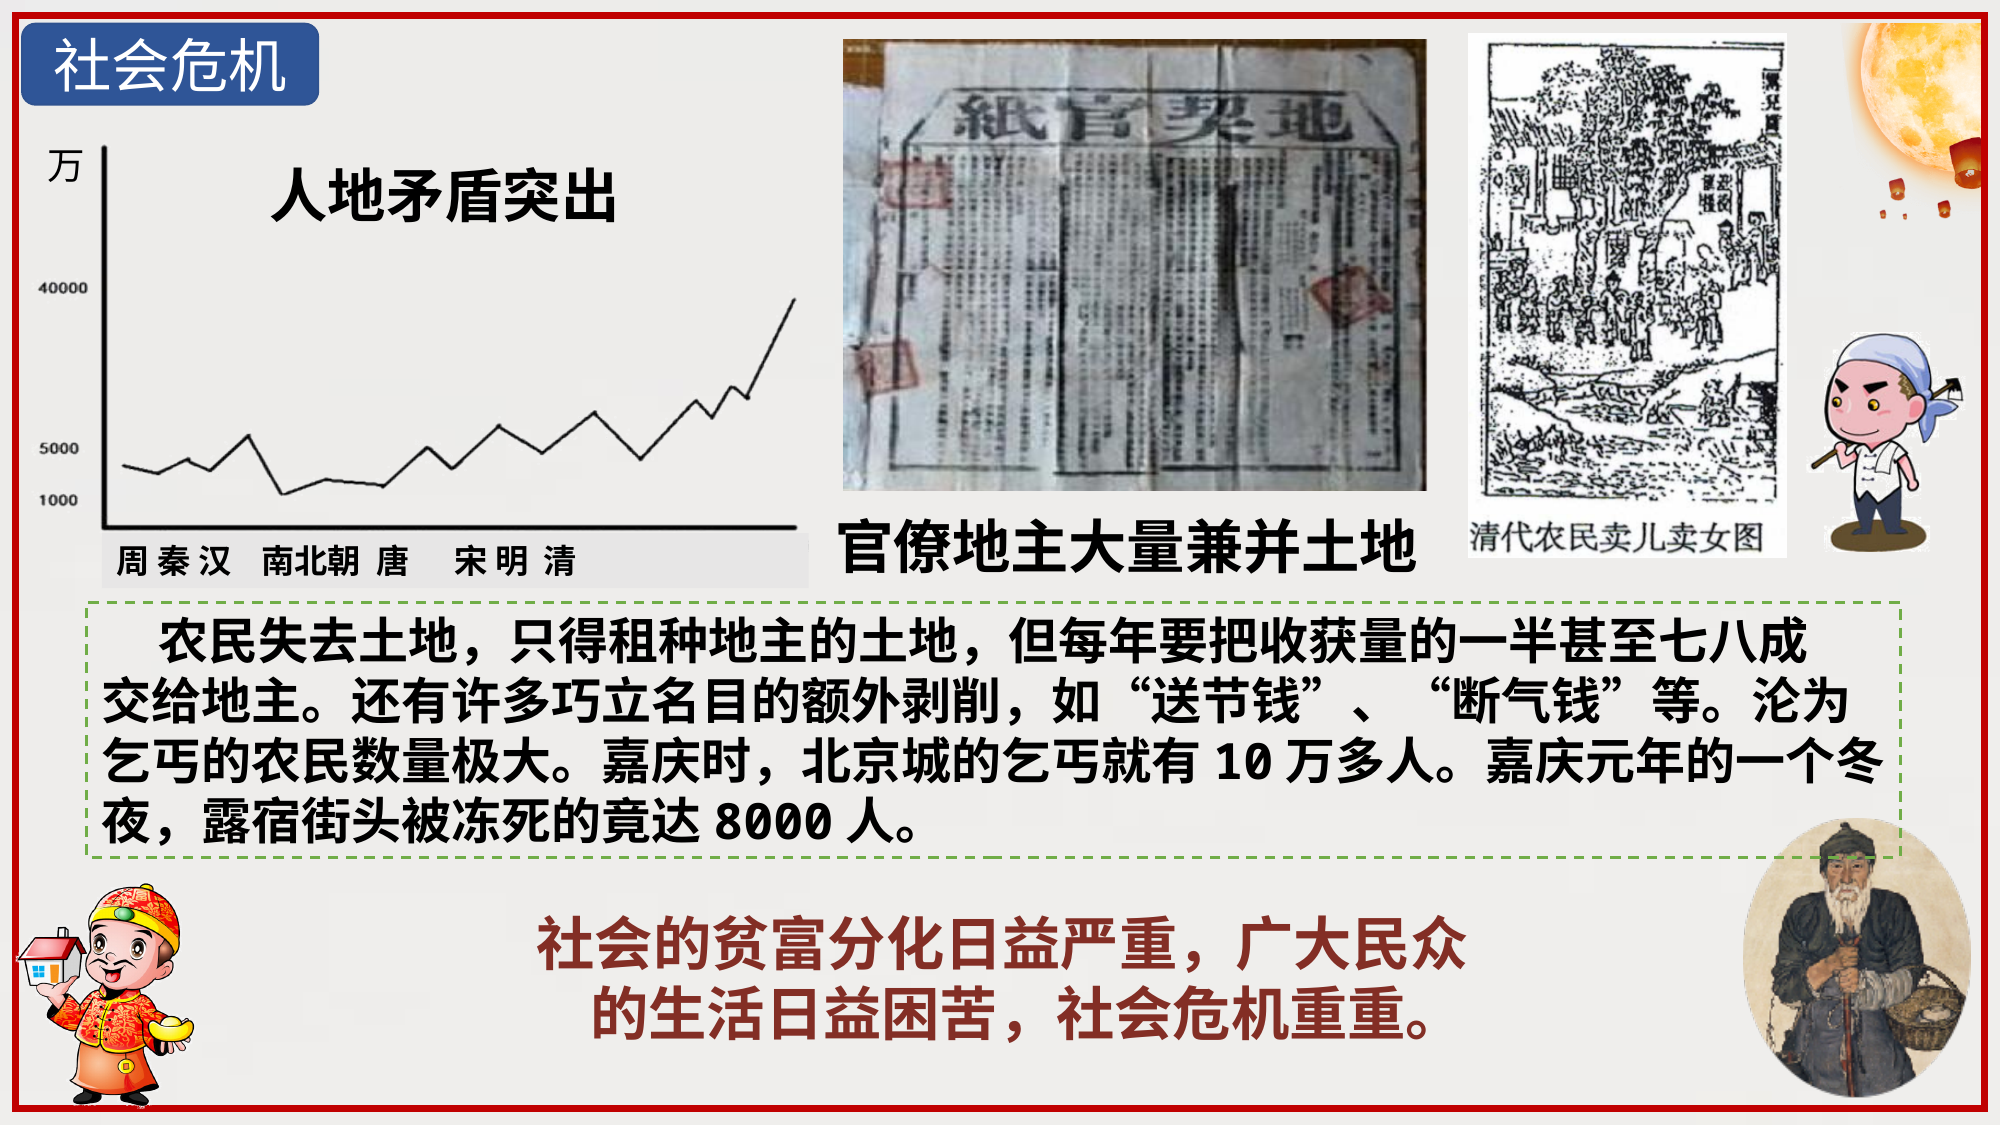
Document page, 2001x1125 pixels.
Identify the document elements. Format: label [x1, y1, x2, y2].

picture [0, 0, 2000, 1125]
text_box [22, 128, 809, 588]
